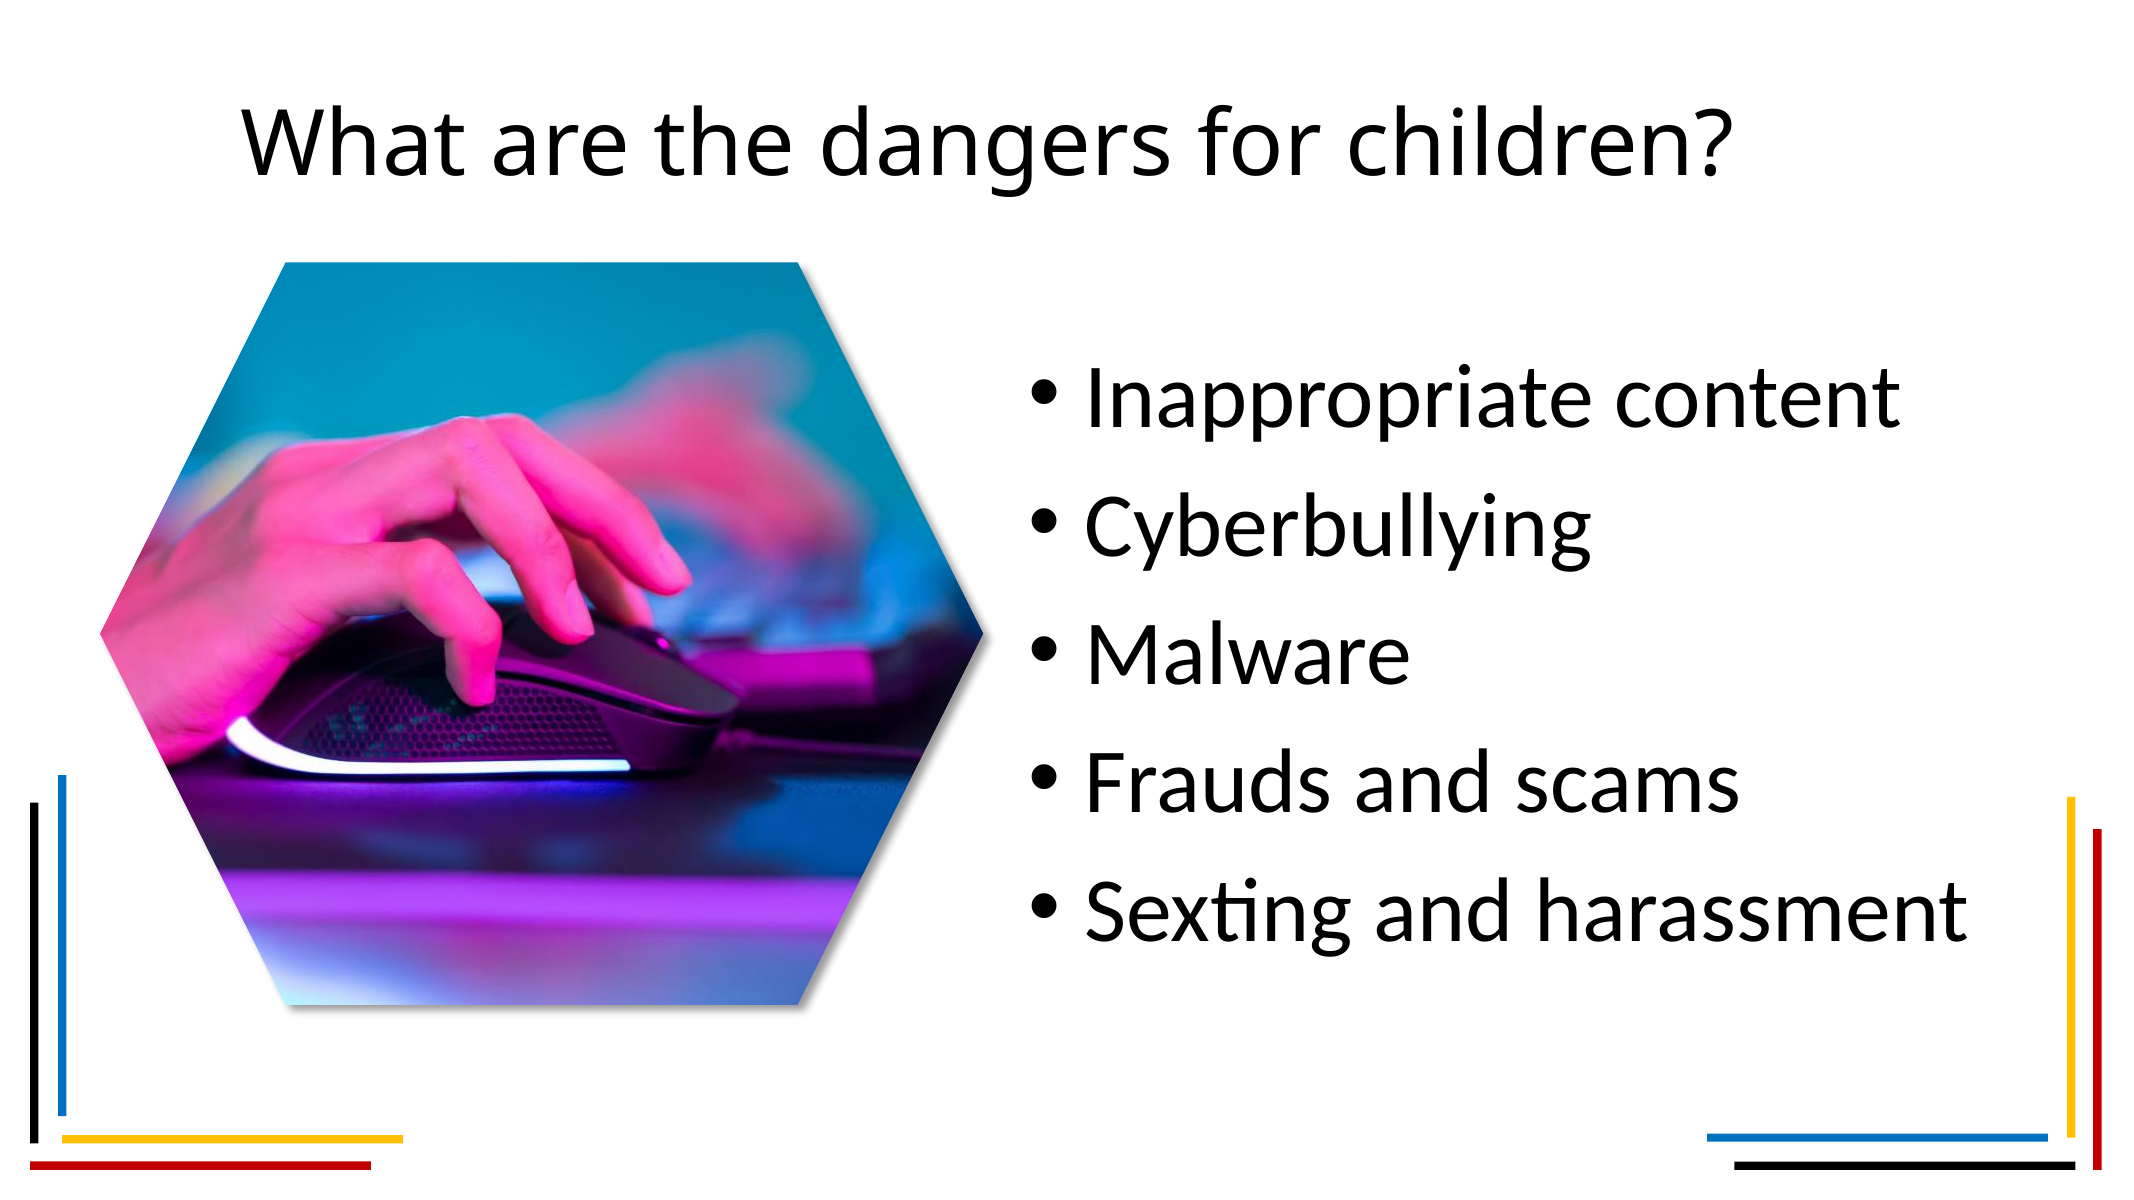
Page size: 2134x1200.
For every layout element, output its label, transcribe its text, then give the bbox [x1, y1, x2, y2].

text_box Inappropriate content Cyberbullying Malware Frauds and scams Sexting and harassment [1013, 328, 2030, 1141]
title What are the dangers for children? [99, 45, 1900, 233]
picture [99, 262, 984, 1005]
